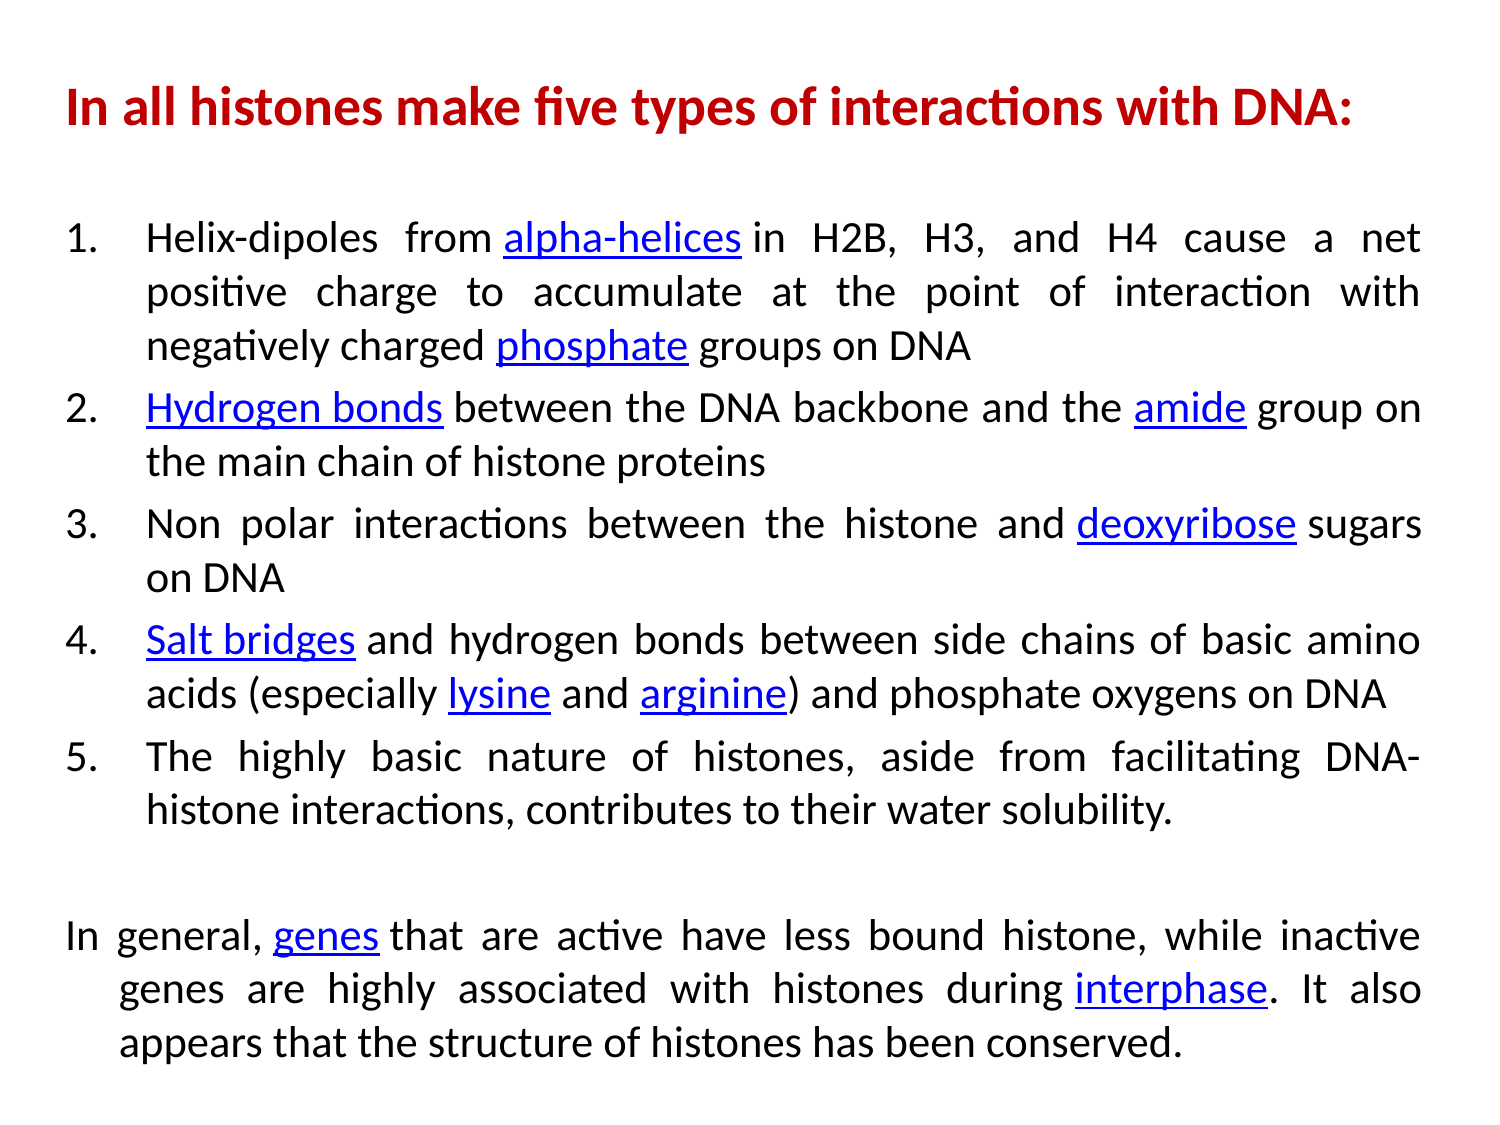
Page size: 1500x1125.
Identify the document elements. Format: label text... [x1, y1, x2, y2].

list In all histones make five types of interactions with DNA: Helix-dipoles from alpha-helices in H2B, H3, and H4 cause a net positive charge to accumulate at the point of interaction with negatively charged phosphate groups on DNA Hydrogen bonds between the DNA backbone and the amide group on the main chain of histone proteins Non polar interactions between the histone and deoxyribose sugars on DNA Salt bridges and hydrogen bonds between side chains of basic amino acids (especially lysine and arginine) and phosphate oxygens on DNA The highly basic nature of histones, aside from facilitating DNA-histone interactions, contributes to their water solubility. In general, genes that are active have less bound histone, while inactive genes are highly associated with histones during interphase. It also appears that the structure of histones has been conserved. [48, 60, 1440, 1090]
